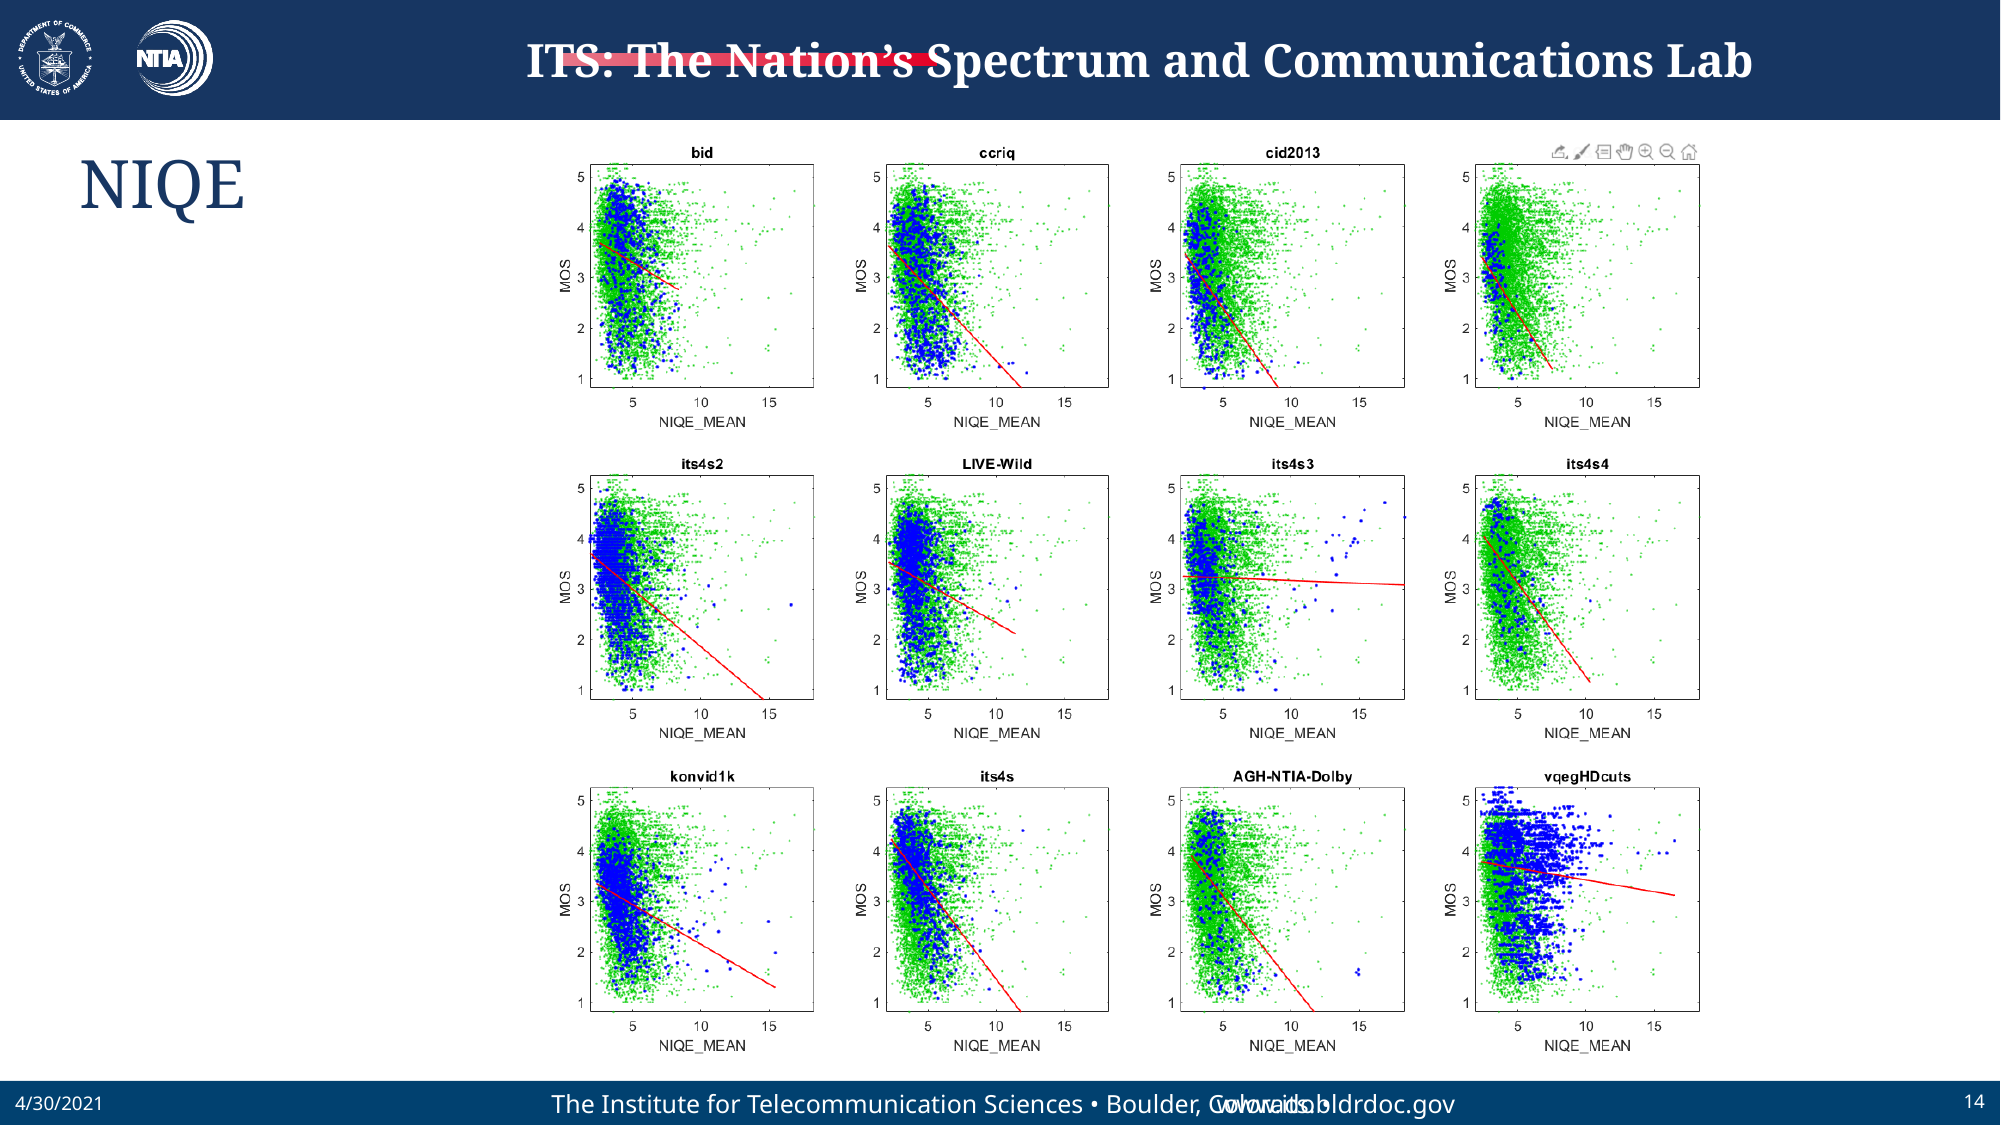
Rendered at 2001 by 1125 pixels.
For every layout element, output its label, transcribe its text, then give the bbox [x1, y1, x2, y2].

picture [137, 20, 213, 96]
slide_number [0, 1080, 450, 1125]
slide_number 14 [1550, 1080, 2000, 1125]
text_box NIQE [64, 134, 261, 229]
picture [404, 134, 1835, 1068]
